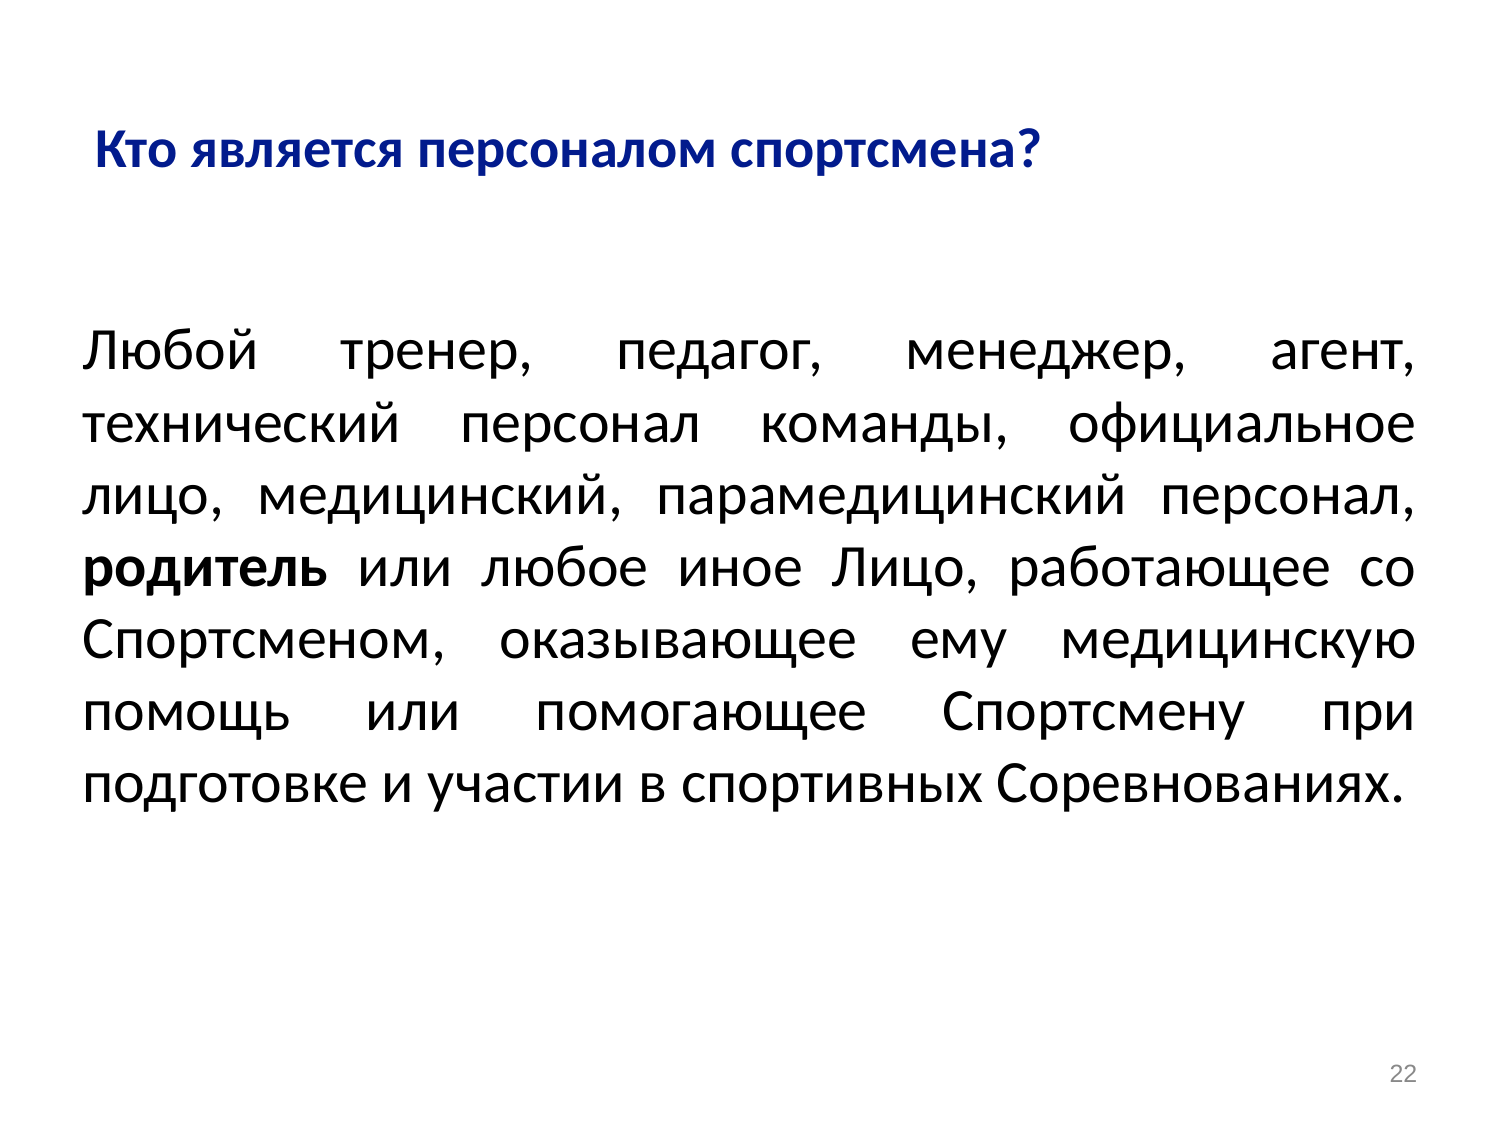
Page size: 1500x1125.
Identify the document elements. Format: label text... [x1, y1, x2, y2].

list Любой тренер, педагог, менеджер, агент, технический персонал команды, официальное лицо, медицинский, парамедицинский персонал, родитель или любое иное Лицо, работающее со Спортсменом, оказывающее ему медицинскую помощь или помогающее Спортсмену при подготовке и участии в спортивных Соревнованиях. [74, 302, 1426, 900]
text_box Кто является персоналом спортсмена? [87, 103, 1051, 187]
slide_number 22 [1381, 1049, 1426, 1096]
